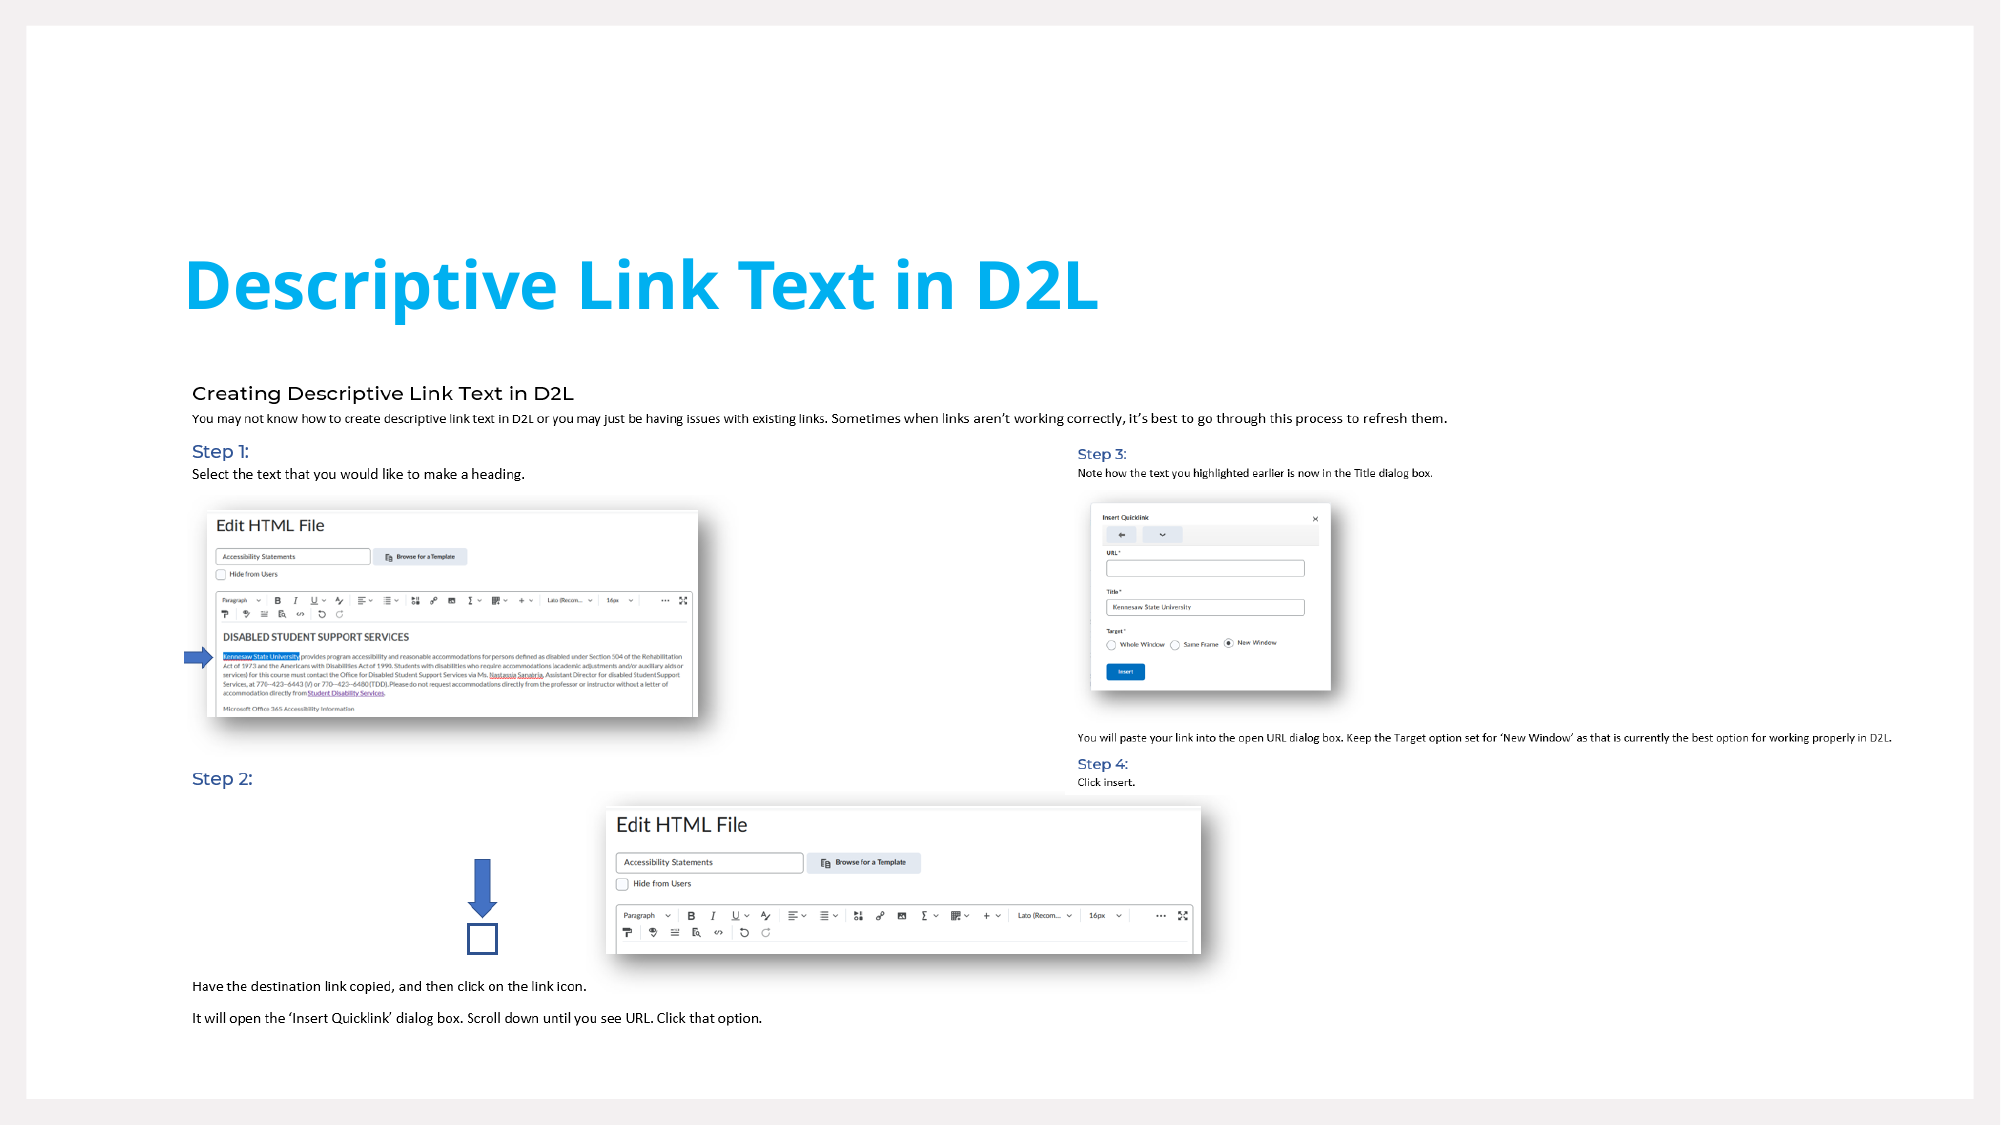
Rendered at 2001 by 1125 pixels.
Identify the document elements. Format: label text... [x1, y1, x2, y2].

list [183, 374, 1477, 1026]
title Descriptive Link Text in D2L [168, 118, 1832, 331]
picture [1065, 445, 1966, 795]
